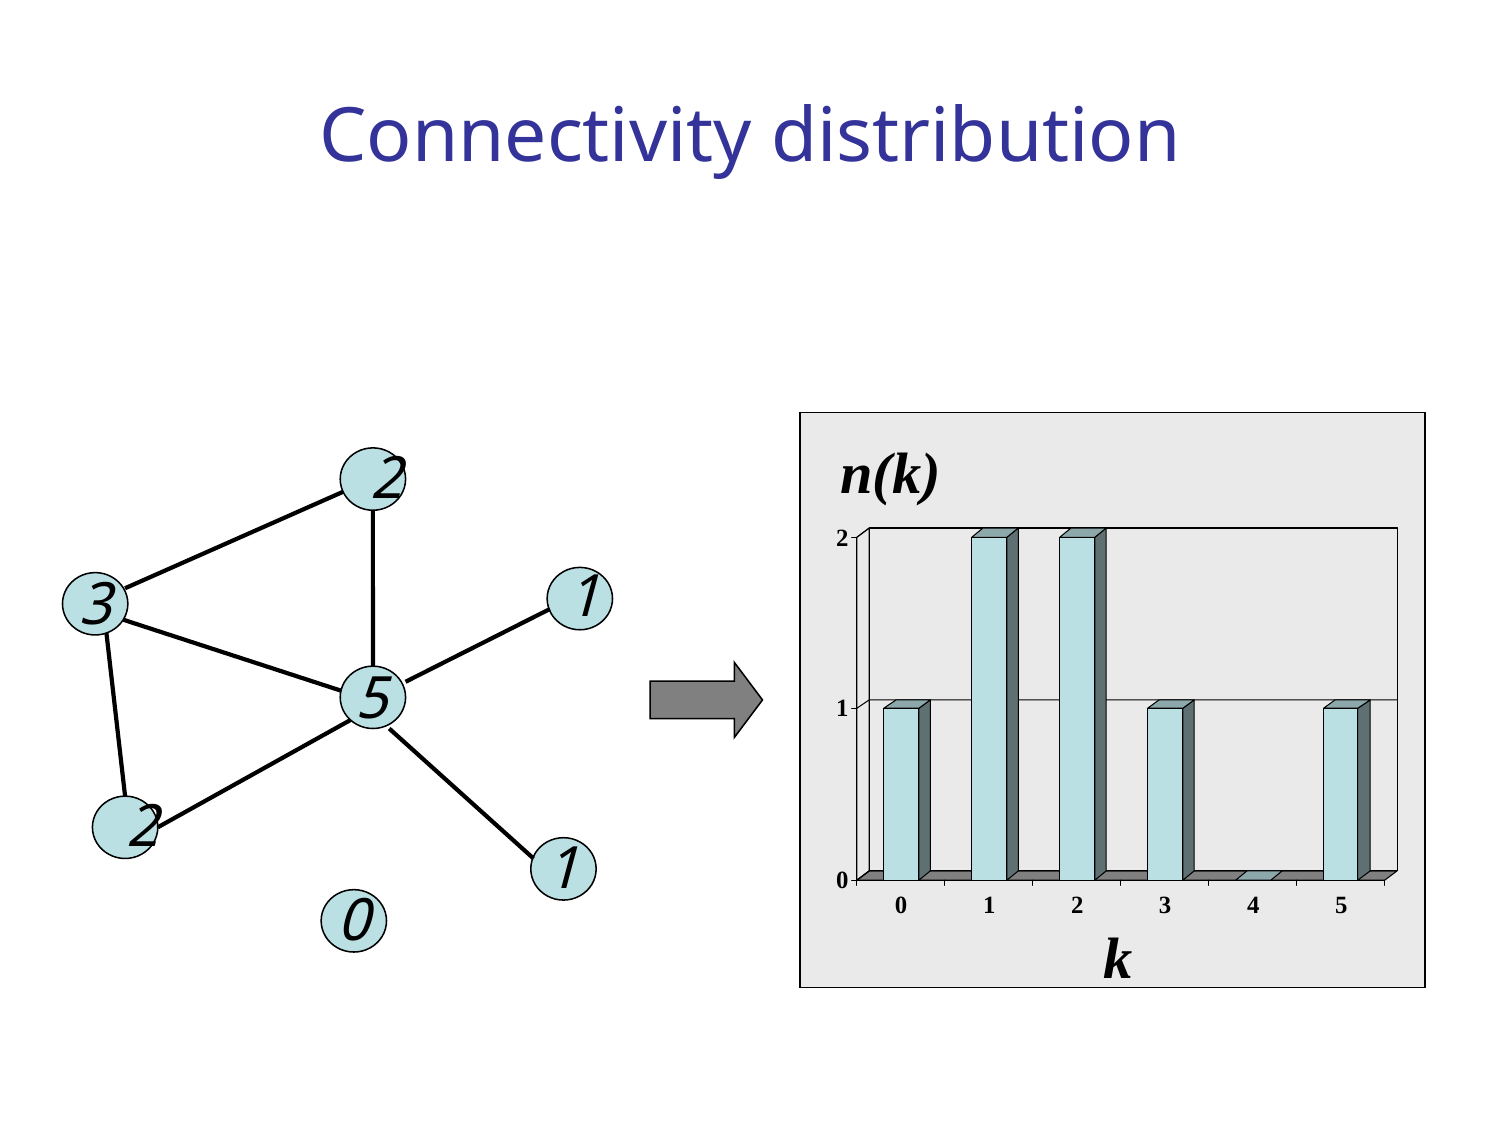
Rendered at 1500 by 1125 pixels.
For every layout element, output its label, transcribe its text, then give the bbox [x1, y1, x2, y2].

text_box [65, 433, 628, 961]
text_box Connectivity distribution [125, 49, 1375, 213]
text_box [649, 412, 1446, 998]
